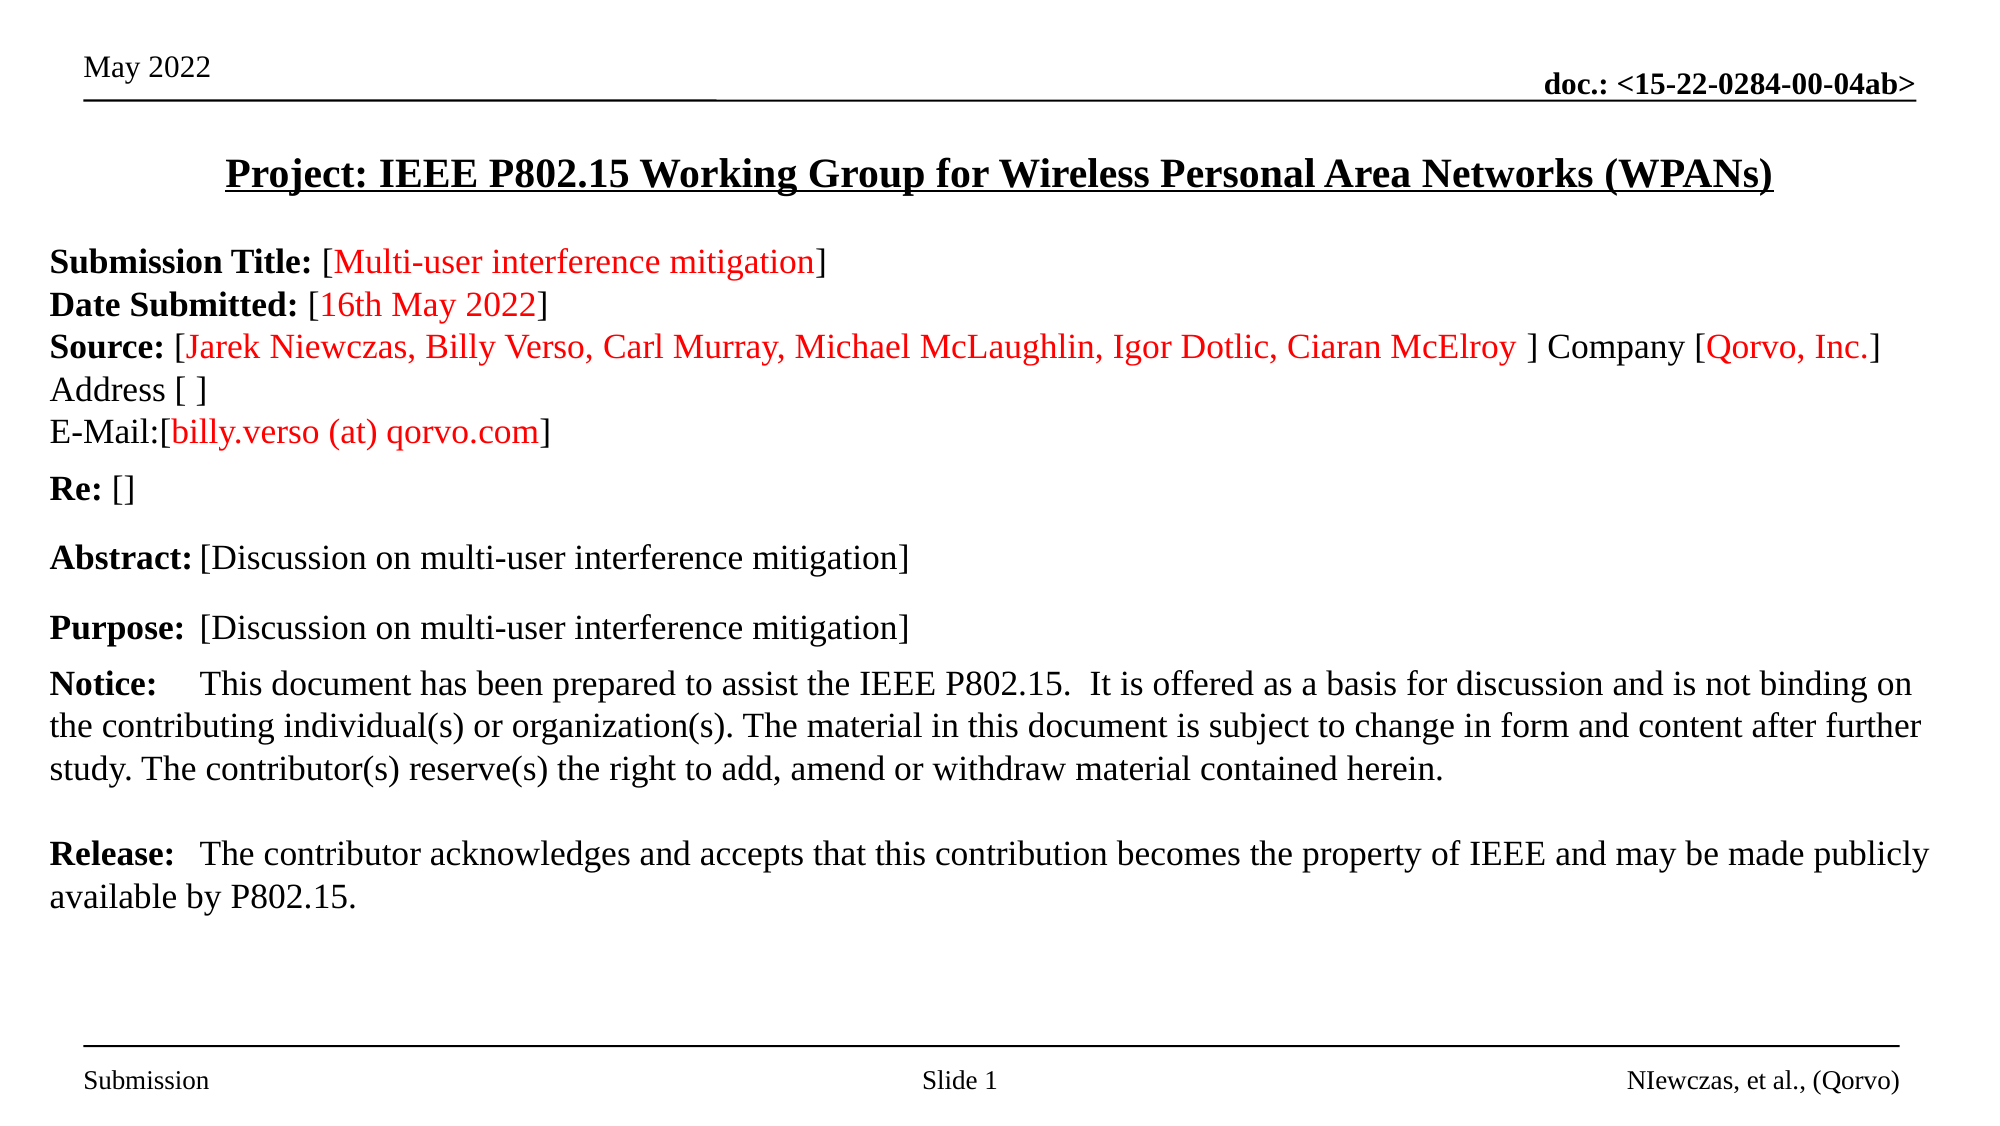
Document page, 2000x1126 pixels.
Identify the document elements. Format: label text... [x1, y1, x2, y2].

text_box Project: IEEE P802.15 Working Group for Wireless Personal Area Networks (WPANs) Submission Title: [Multi-user interference mitigation] Date Submitted: [16th May 2022] Source: [Jarek Niewczas, Billy Verso, Carl Murray, Michael McLaughlin, Igor Dotlic, Ciaran McElroy ] Company [Qorvo, Inc.] Address [ ] E-Mail:[billy.verso (at) qorvo.com] Re: [] Abstract: [Discussion on multi-user interference mitigation] Purpose: [Discussion on multi-user interference mitigation] Notice: This document has been prepared to assist the IEEE P802.15. It is offered as a basis for discussion and is not binding on the contributing individual(s) or organization(s). The material in this document is subject to change in form and content after further study. The contributor(s) reserve(s) the right to add, amend or withdraw material contained herein. Release: The contributor acknowledges and accepts that this contribution becomes the property of IEEE and may be made publicly available by P802.15. [33, 137, 1967, 924]
